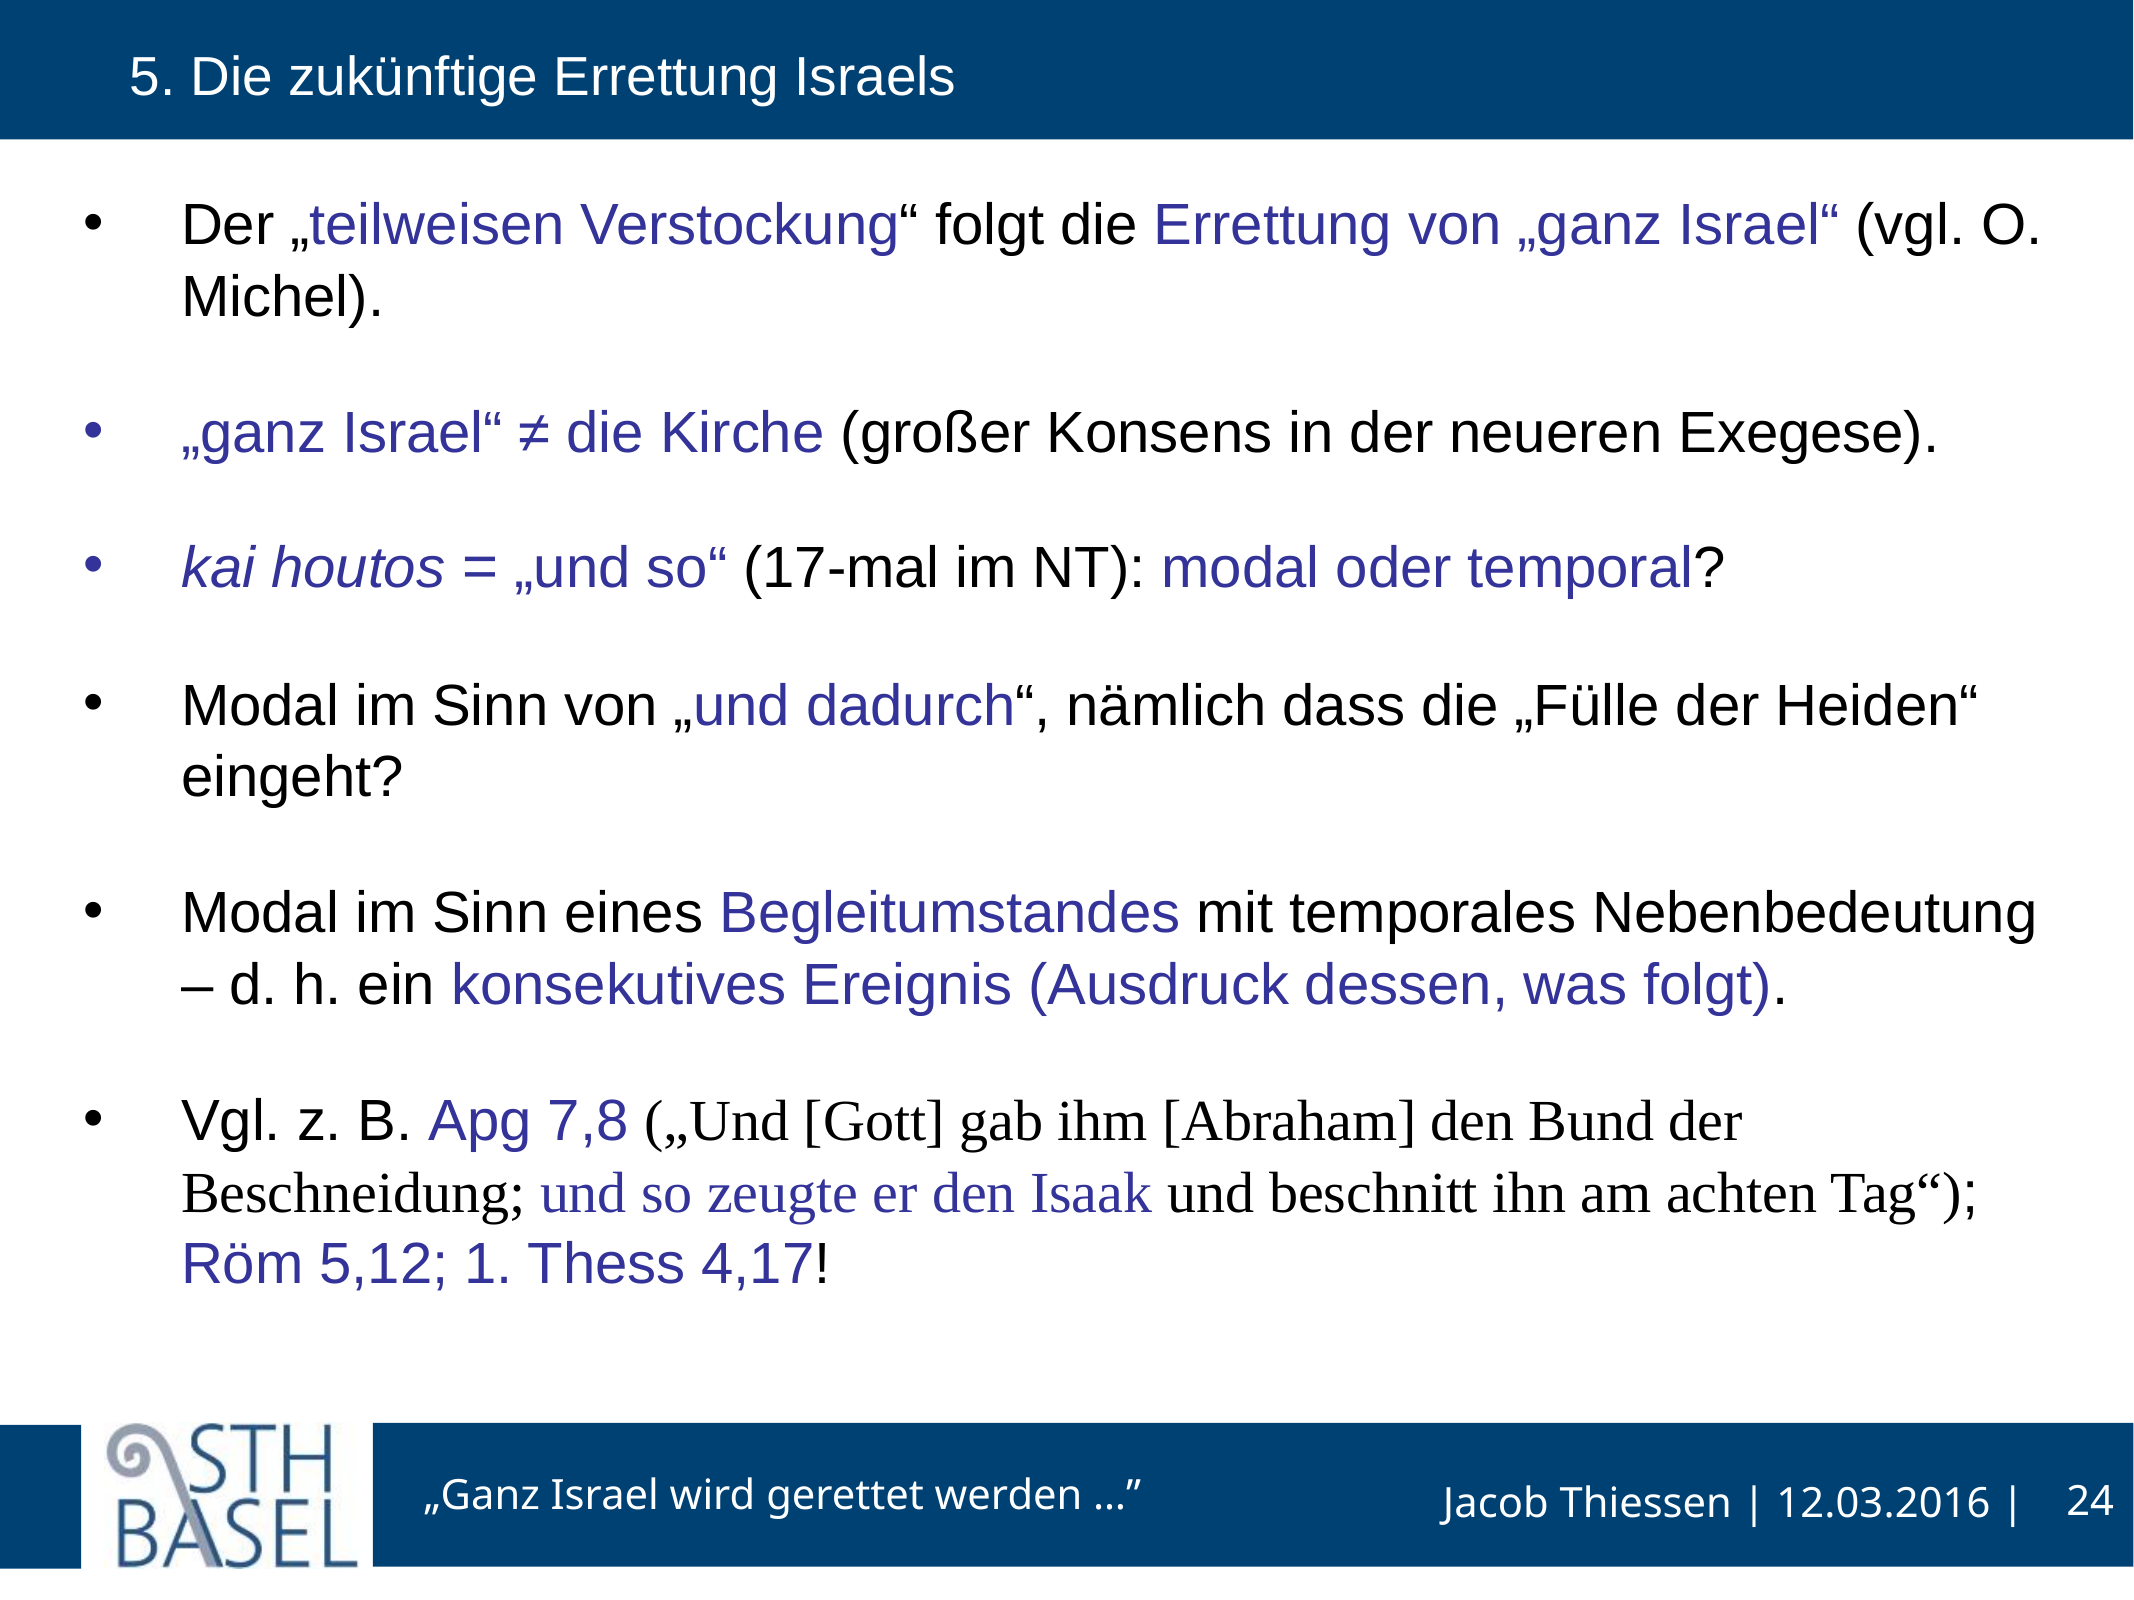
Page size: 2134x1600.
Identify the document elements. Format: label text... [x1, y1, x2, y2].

slide_number 24 [2046, 1472, 2134, 1569]
list Der „teilweisen Verstockung“ folgt die Errettung von „ganz Israel“ (vgl. O. Michel). „ganz Israel“ ≠ die Kirche (großer Konsens in der neueren Exegese). kai houtos = „und so“ (17-mal im NT): modal oder temporal? Modal im Sinn von „und dadurch“, nämlich dass die „Fülle der Heiden“ eingeht? Modal im Sinn eines Begleitumstandes mit temporales Nebenbedeutung – d. h. ein konsekutives Ereignis (Ausdruck dessen, was folgt). Vgl. z. B. Apg 7,8 („Und [Gott] gab ihm [Abraham] den Bund der Beschneidung; und so zeugte er den Isaak und beschnitt ihn am achten Tag“); Röm 5,12; 1. Thess 4,17! [62, 173, 2095, 1367]
picture [104, 1422, 359, 1569]
title 5. Die zukünftige Errettung Israels [121, 32, 1941, 115]
